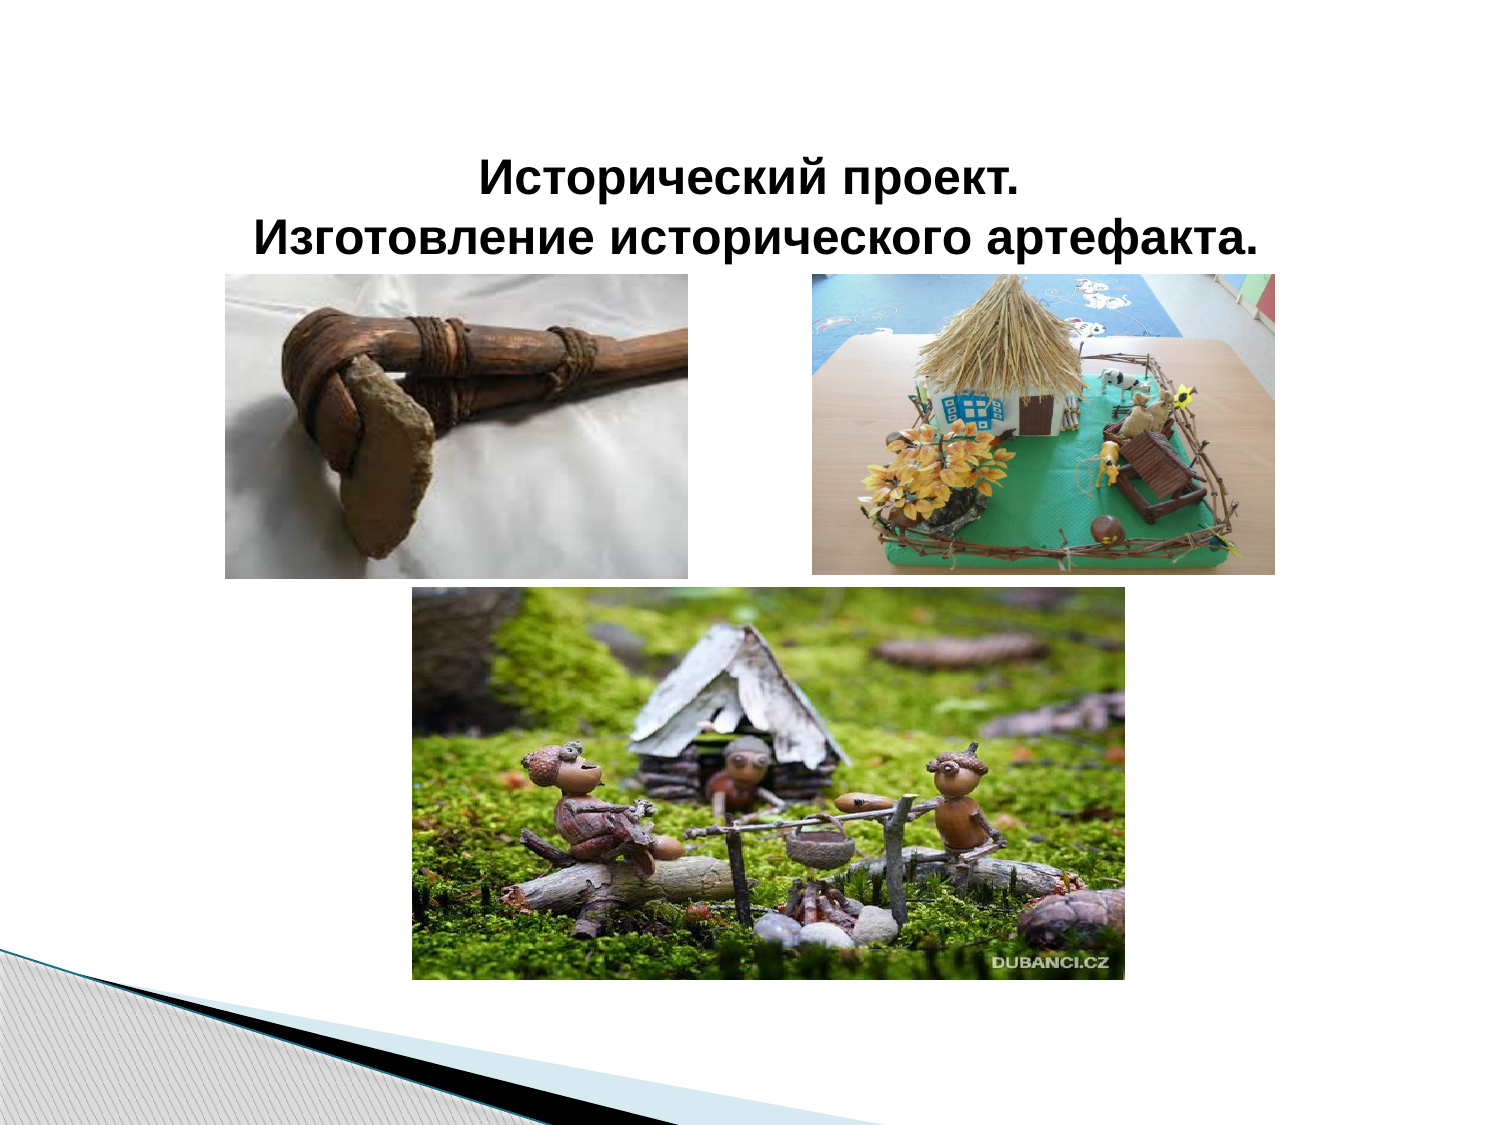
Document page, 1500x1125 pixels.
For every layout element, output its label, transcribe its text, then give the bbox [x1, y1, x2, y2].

text_box Исторический проект. Изготовление исторического артефакта. [187, 137, 1325, 273]
picture [412, 587, 1126, 980]
picture [812, 274, 1276, 576]
picture [224, 274, 688, 579]
